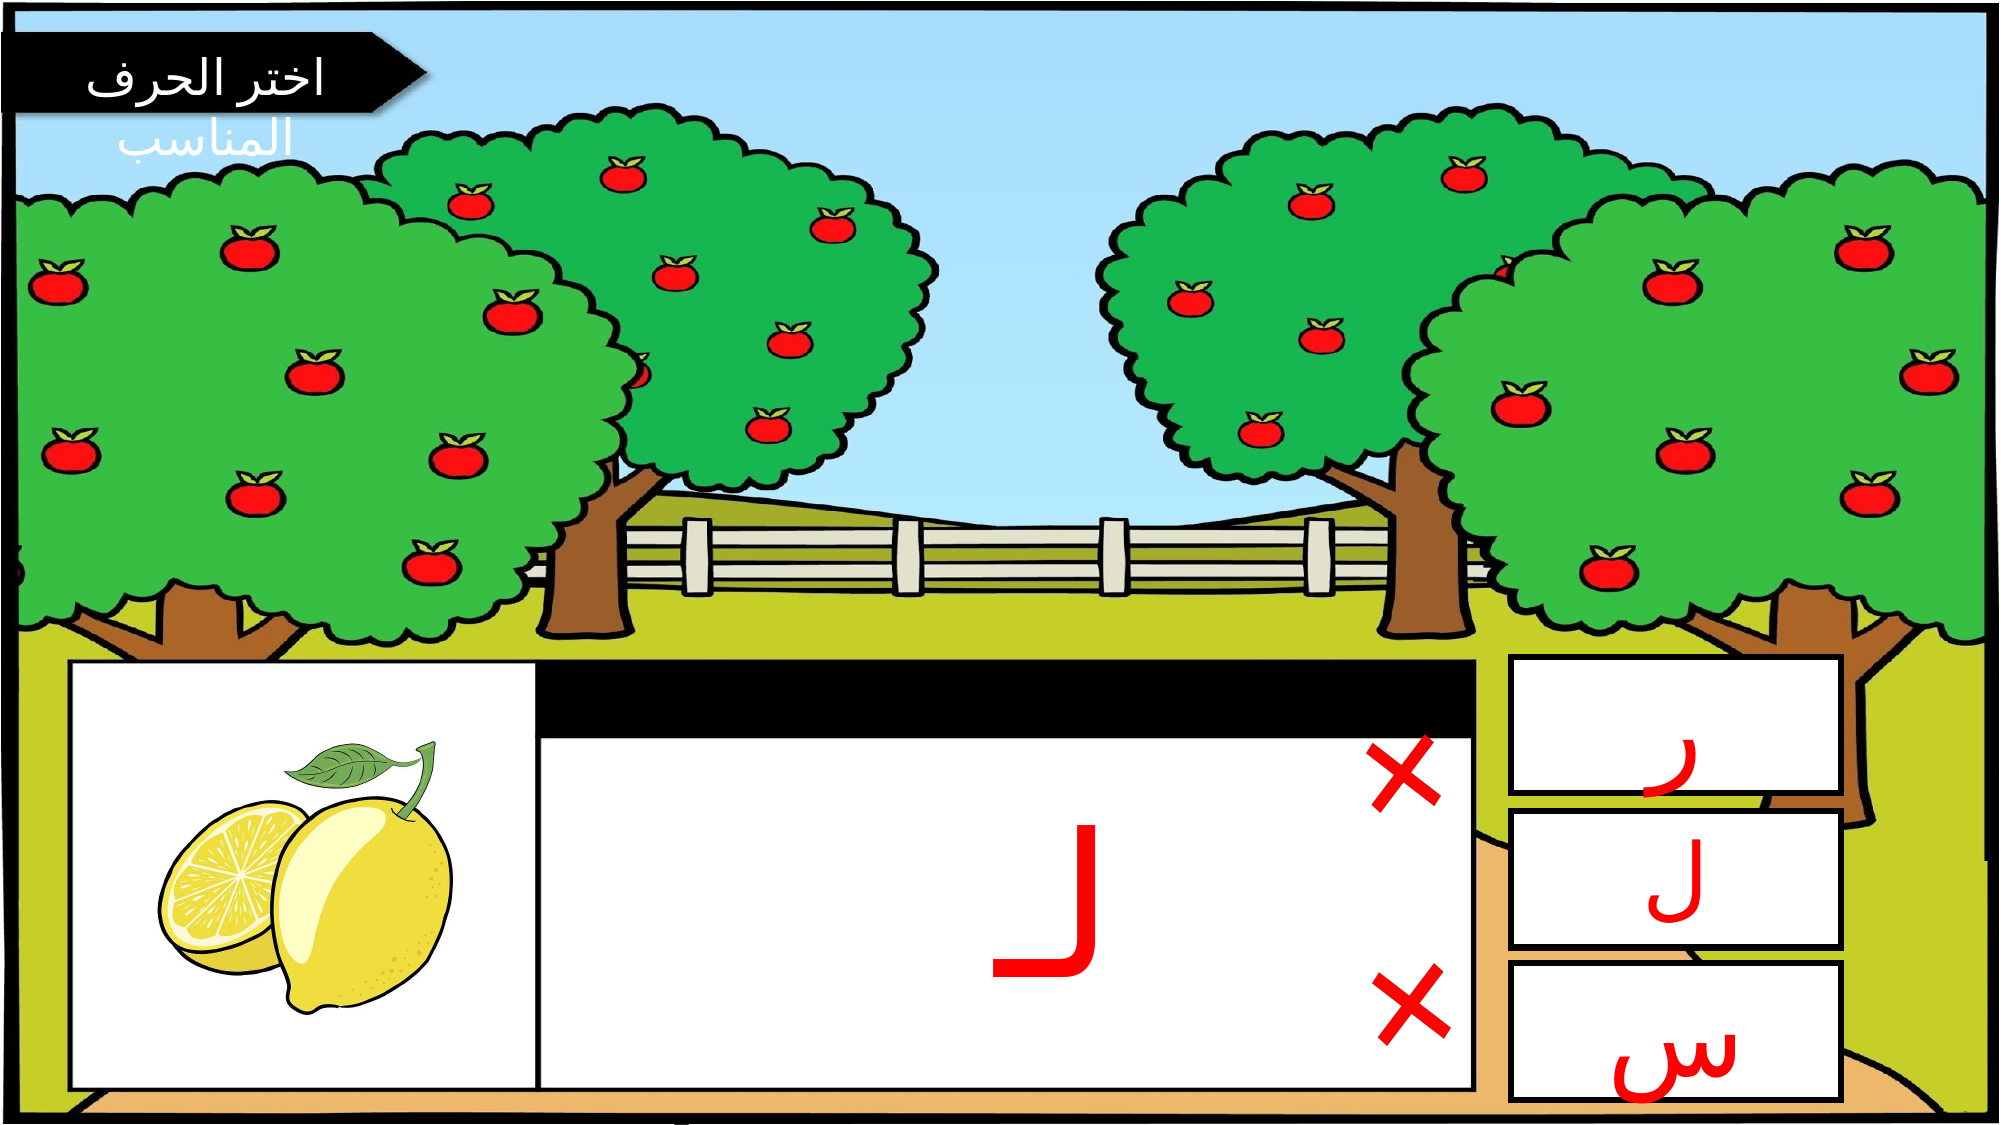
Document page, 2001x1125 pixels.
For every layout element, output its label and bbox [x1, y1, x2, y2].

text_box [0, 0, 2000, 1125]
picture [1366, 734, 1441, 813]
picture [1372, 963, 1451, 1046]
picture [137, 701, 492, 1056]
